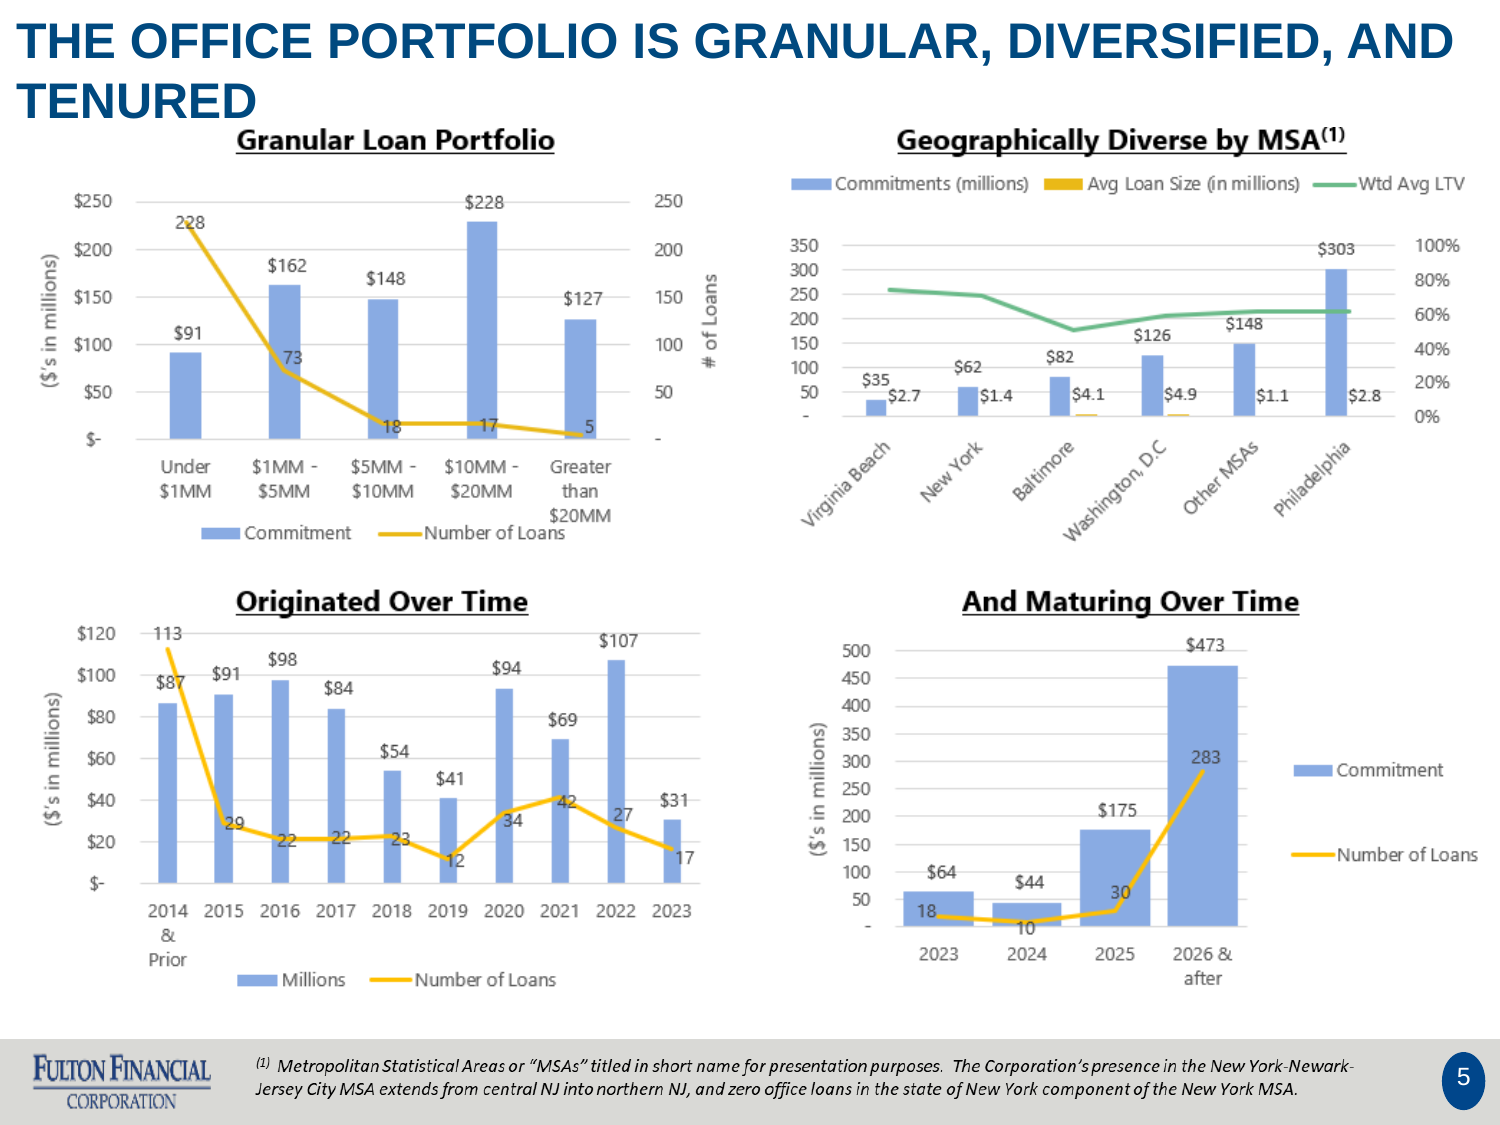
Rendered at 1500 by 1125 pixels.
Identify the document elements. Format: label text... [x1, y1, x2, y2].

text_box THE OFFICE PORTFOLIO IS GRANULAR, DIVERSIFIED, AND TENURED [0, 0, 1500, 173]
picture [16, 1043, 225, 1120]
text_box 5 [1426, 1047, 1500, 1111]
picture [14, 127, 1486, 998]
picture [242, 1046, 1372, 1112]
